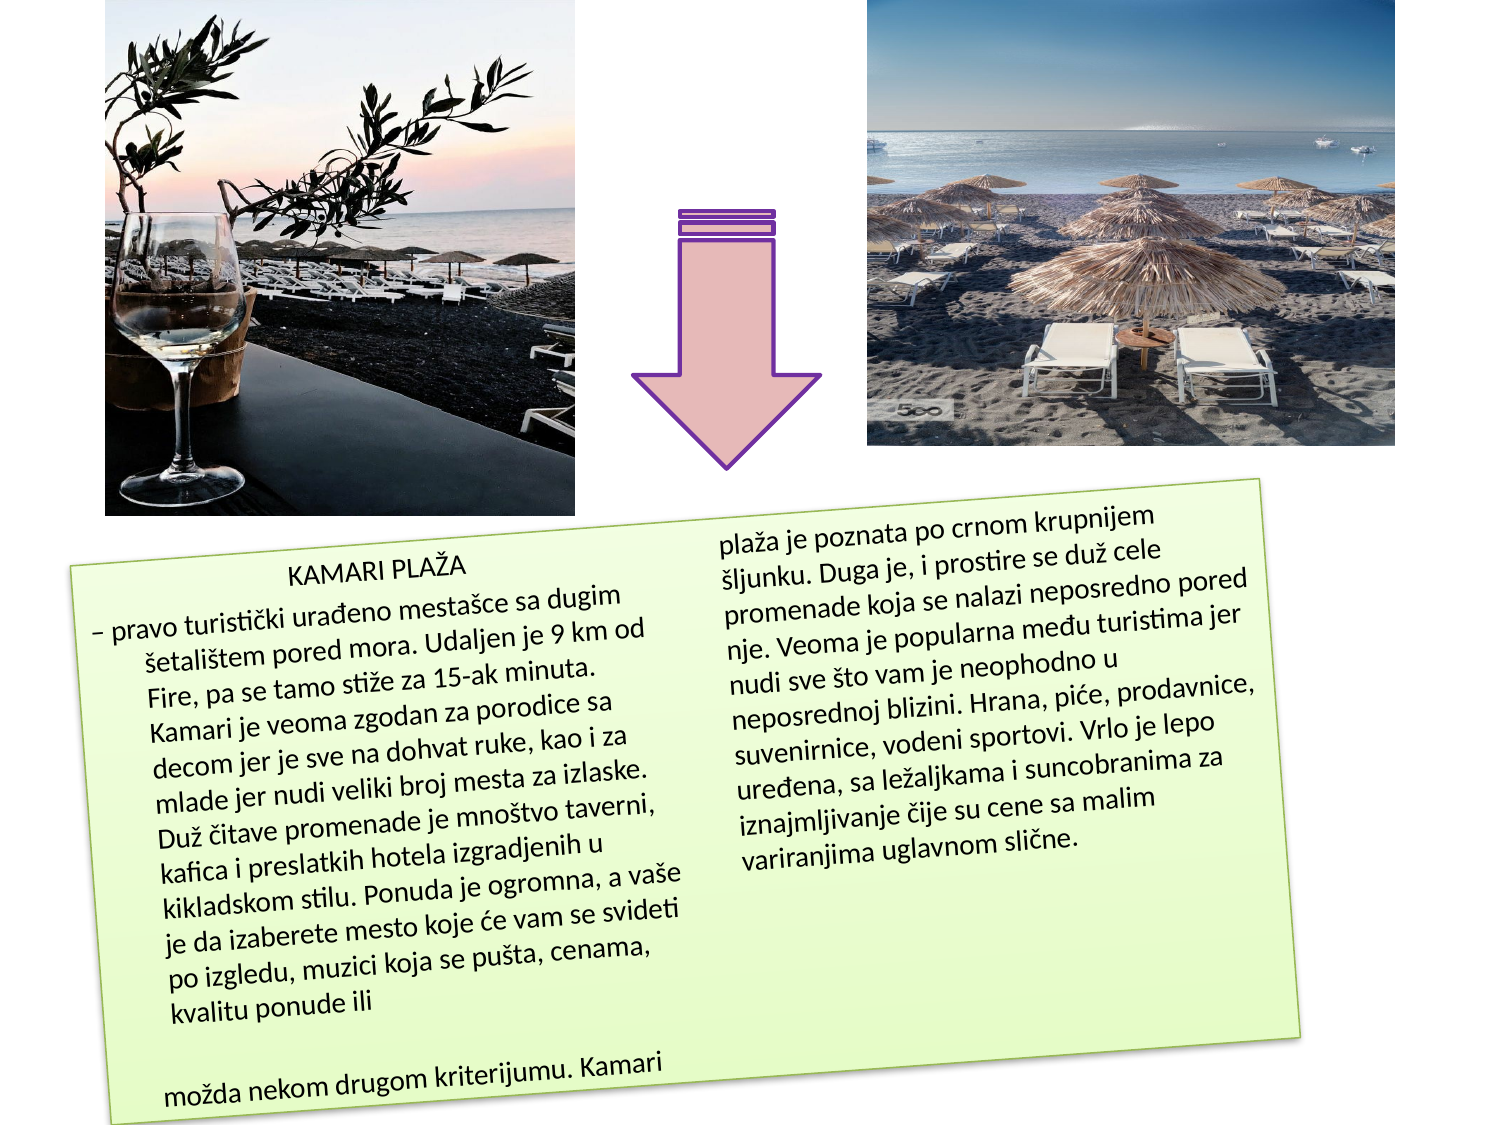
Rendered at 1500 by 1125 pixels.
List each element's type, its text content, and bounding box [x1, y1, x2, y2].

list KAMARI PLAŽA – pravo turistički urađeno mestašce sa dugim šetalištem pored mora. Udaljen je 9 km od Fire, pa se tamo stiže za 15-ak minuta. Kamari je veoma zgodan za porodice sa decom jer je sve na dohvat ruke, kao i za mlade jer nudi veliki broj mesta za izlaske. Duž čitave promenade je mnoštvo taverni, kafica i preslatkih hotela izgradjenih u kikladskom stilu. Ponuda je ogromna, a vaše je da izaberete mesto koje će vam se svideti po izgledu, muzici koja se pušta, cenama, kvalitu ponude ili možda nekom drugom kriterijumu. Kamari plaža je poznata po crnom krupnijem šljunku. Duga je, i prostire se duž cele promenade koja se nalazi neposredno pored nje. Veoma je popularna među turistima jer nudi sve što vam je neophodno u neposrednoj blizini. Hrana, piće, prodavnice, suvenirnice, vodeni sportovi. Vrlo je lepo uređena, sa ležaljkama i suncobranima za iznajmljivanje čije su cene sa malim variranjima uglavnom slične. [69, 477, 1302, 1125]
text_box [678, 209, 776, 219]
picture [866, 0, 1395, 446]
text_box [678, 220, 776, 236]
picture [105, 0, 575, 516]
text_box [630, 238, 823, 471]
